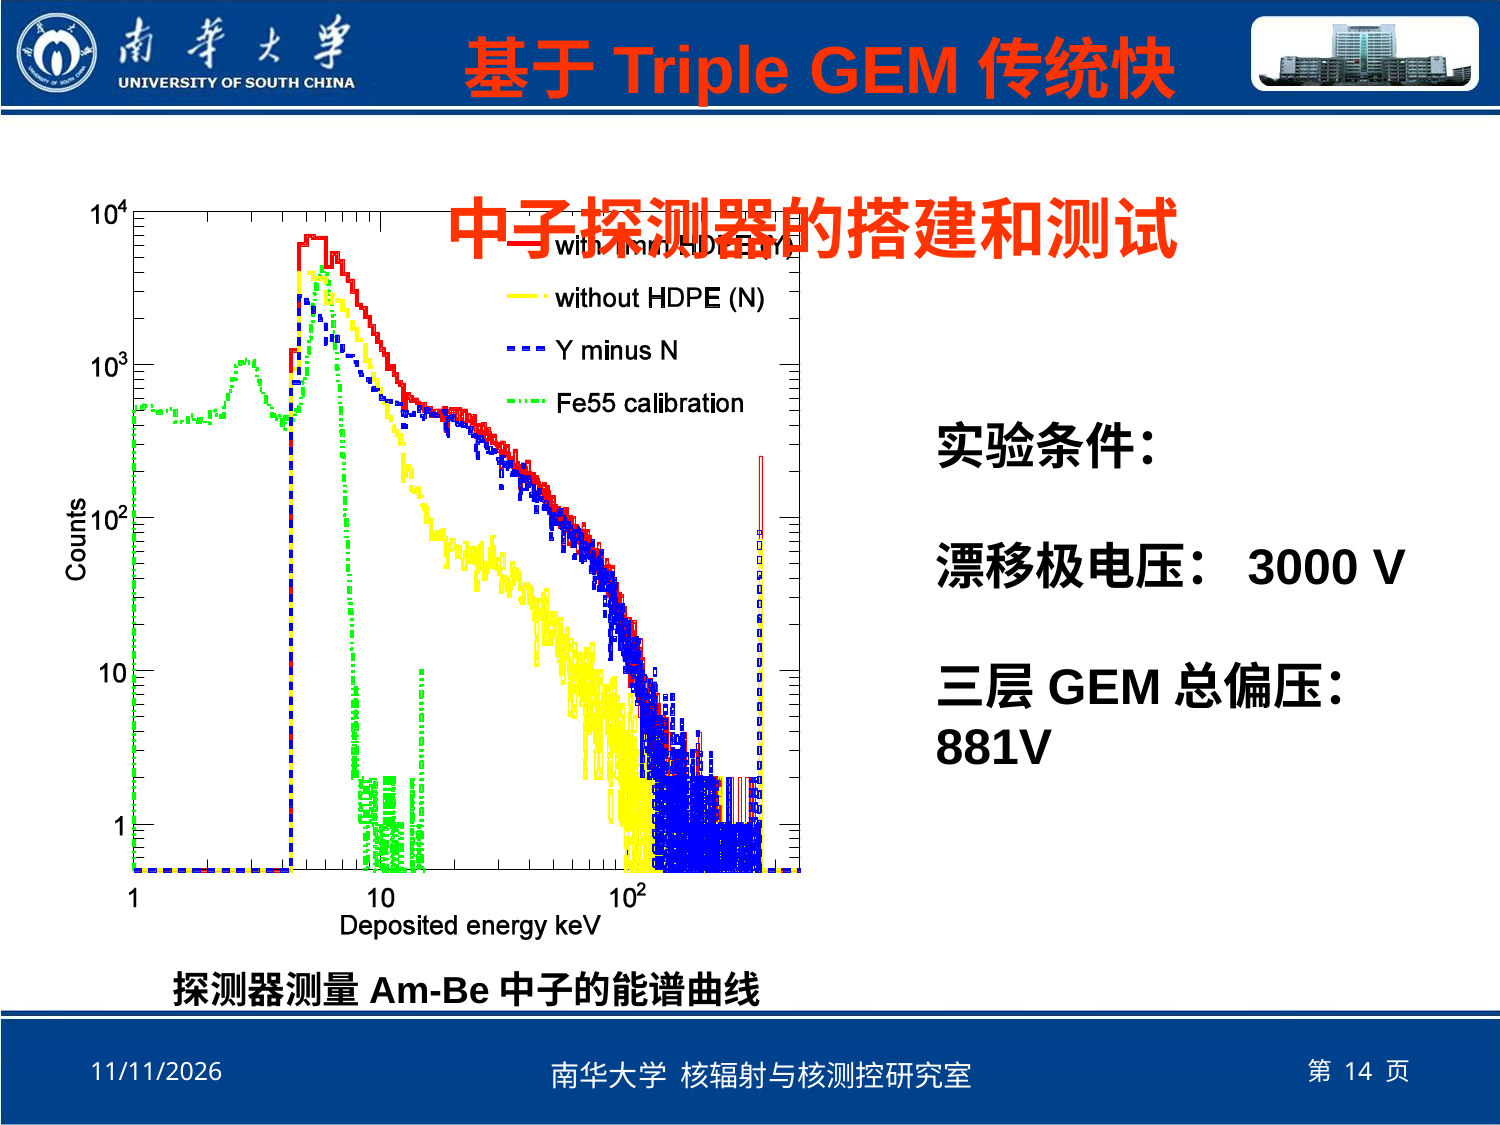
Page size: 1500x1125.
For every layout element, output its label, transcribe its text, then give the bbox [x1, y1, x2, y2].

text_box 基于Triple GEM传统快 中子探测器的搭建和测试 [368, 19, 1196, 274]
text_box 探测器测量Am-Be中子的能谱曲线 [157, 961, 776, 1019]
text_box 实验条件： 漂移极电压：3000 V 三层GEM总偏压：881V [920, 407, 1483, 782]
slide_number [75, 1042, 425, 1103]
slide_number 第 14 页 [1074, 1042, 1425, 1103]
text_box 南华大学 核辐射与核测控研究室 [363, 1021, 1161, 1125]
picture [0, 0, 1500, 1125]
